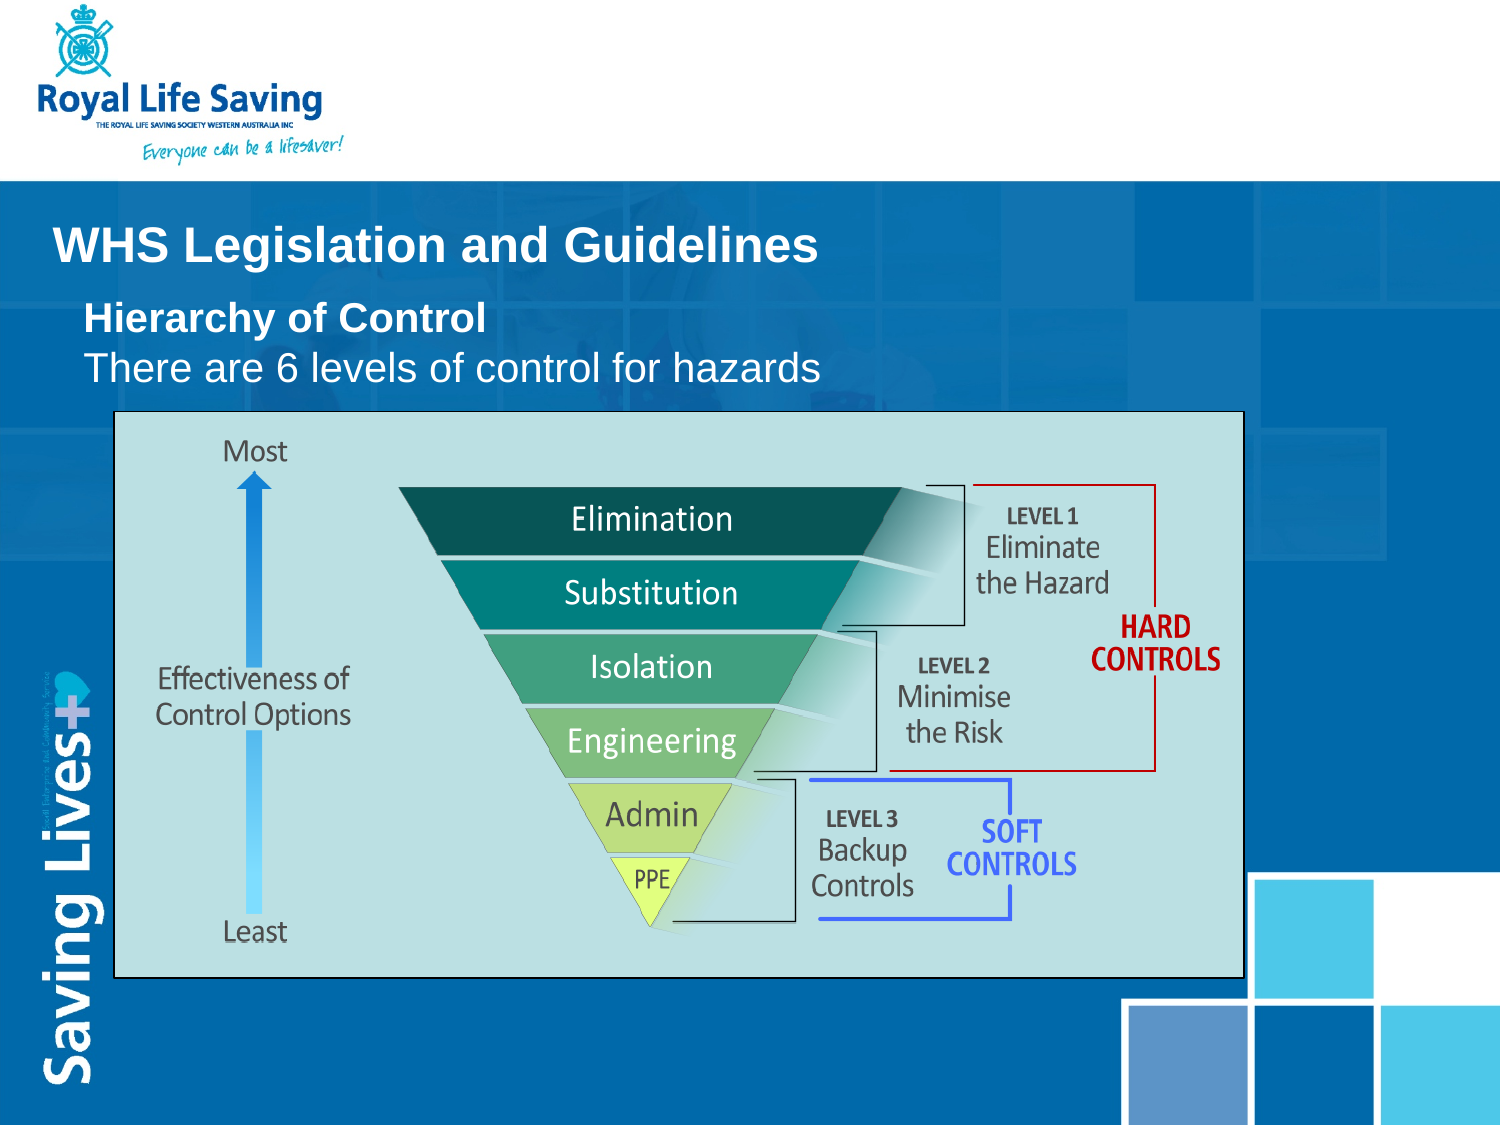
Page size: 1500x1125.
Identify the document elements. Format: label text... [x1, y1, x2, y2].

text_box [113, 411, 1244, 979]
picture [0, 0, 1500, 1125]
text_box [156, 439, 1221, 979]
text_box Hierarchy of Control There are 6 levels of control for hazards [68, 282, 1199, 398]
text_box WHS Legislation and Guidelines [37, 164, 1230, 321]
